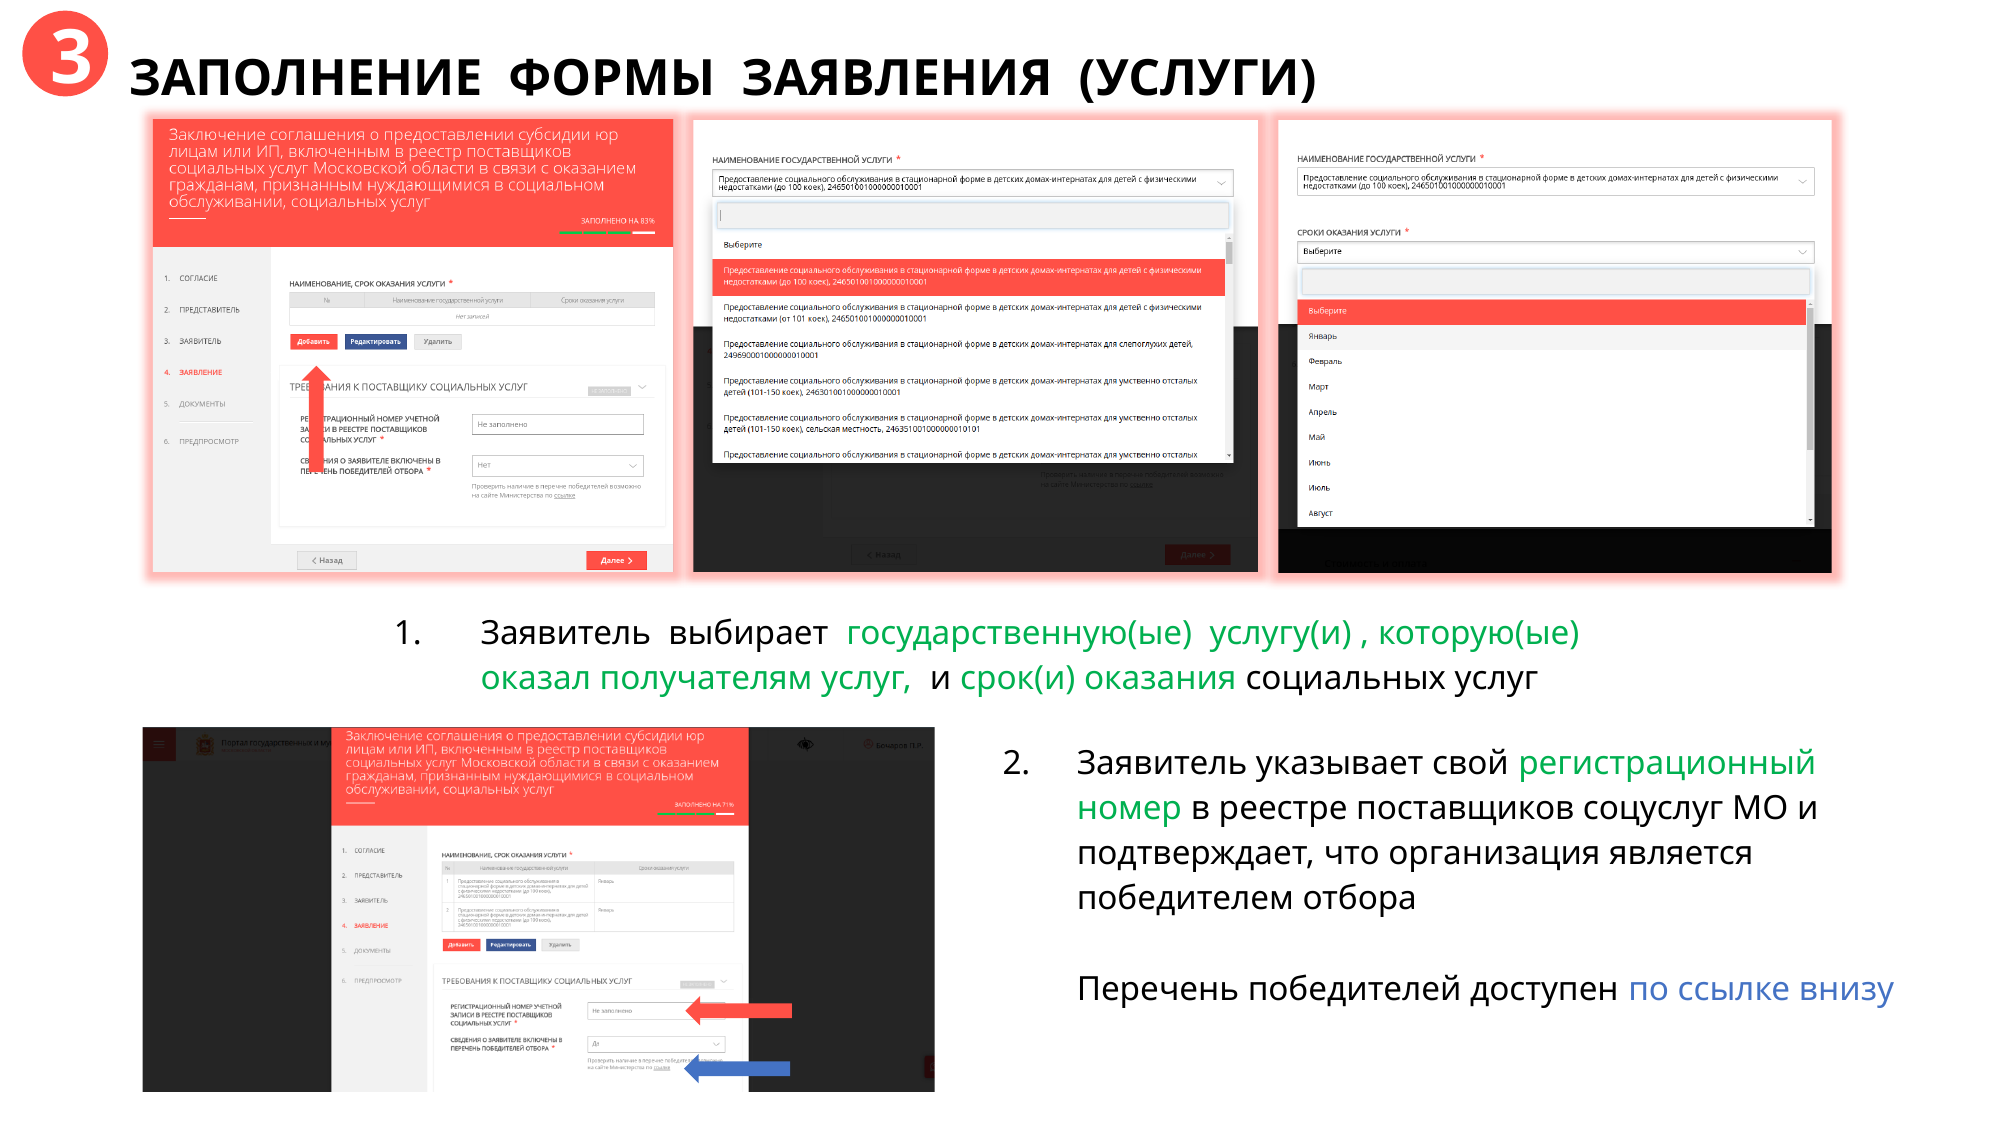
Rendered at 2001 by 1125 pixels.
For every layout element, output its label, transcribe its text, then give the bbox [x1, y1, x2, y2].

table_header Заявитель указывает свой регистрационный номер в реестре поставщиков соцуслуг МО и подтверждает, что организация является победителем отбора Перечень победителей доступен по ссылке внизу [1062, 731, 1942, 986]
table_header Заявитель выбирает государственную(ые) услугу(и) , которую(ые) оказал получателям услуг, и срок(и) оказания социальных услуг [466, 602, 1658, 739]
table_header 1. [367, 602, 466, 727]
text_box 3 [684, 108, 1844, 113]
text_box ЗАПОЛНЕНИЕ ФОРМЫ ЗАЯВЛЕНИЯ (УСЛУГИ) [113, 37, 2000, 113]
table_header 2. [976, 731, 1062, 986]
picture [1278, 120, 1832, 573]
picture [152, 119, 674, 572]
text_box 3 [22, 10, 109, 97]
picture [142, 727, 935, 1092]
picture [693, 120, 1258, 572]
